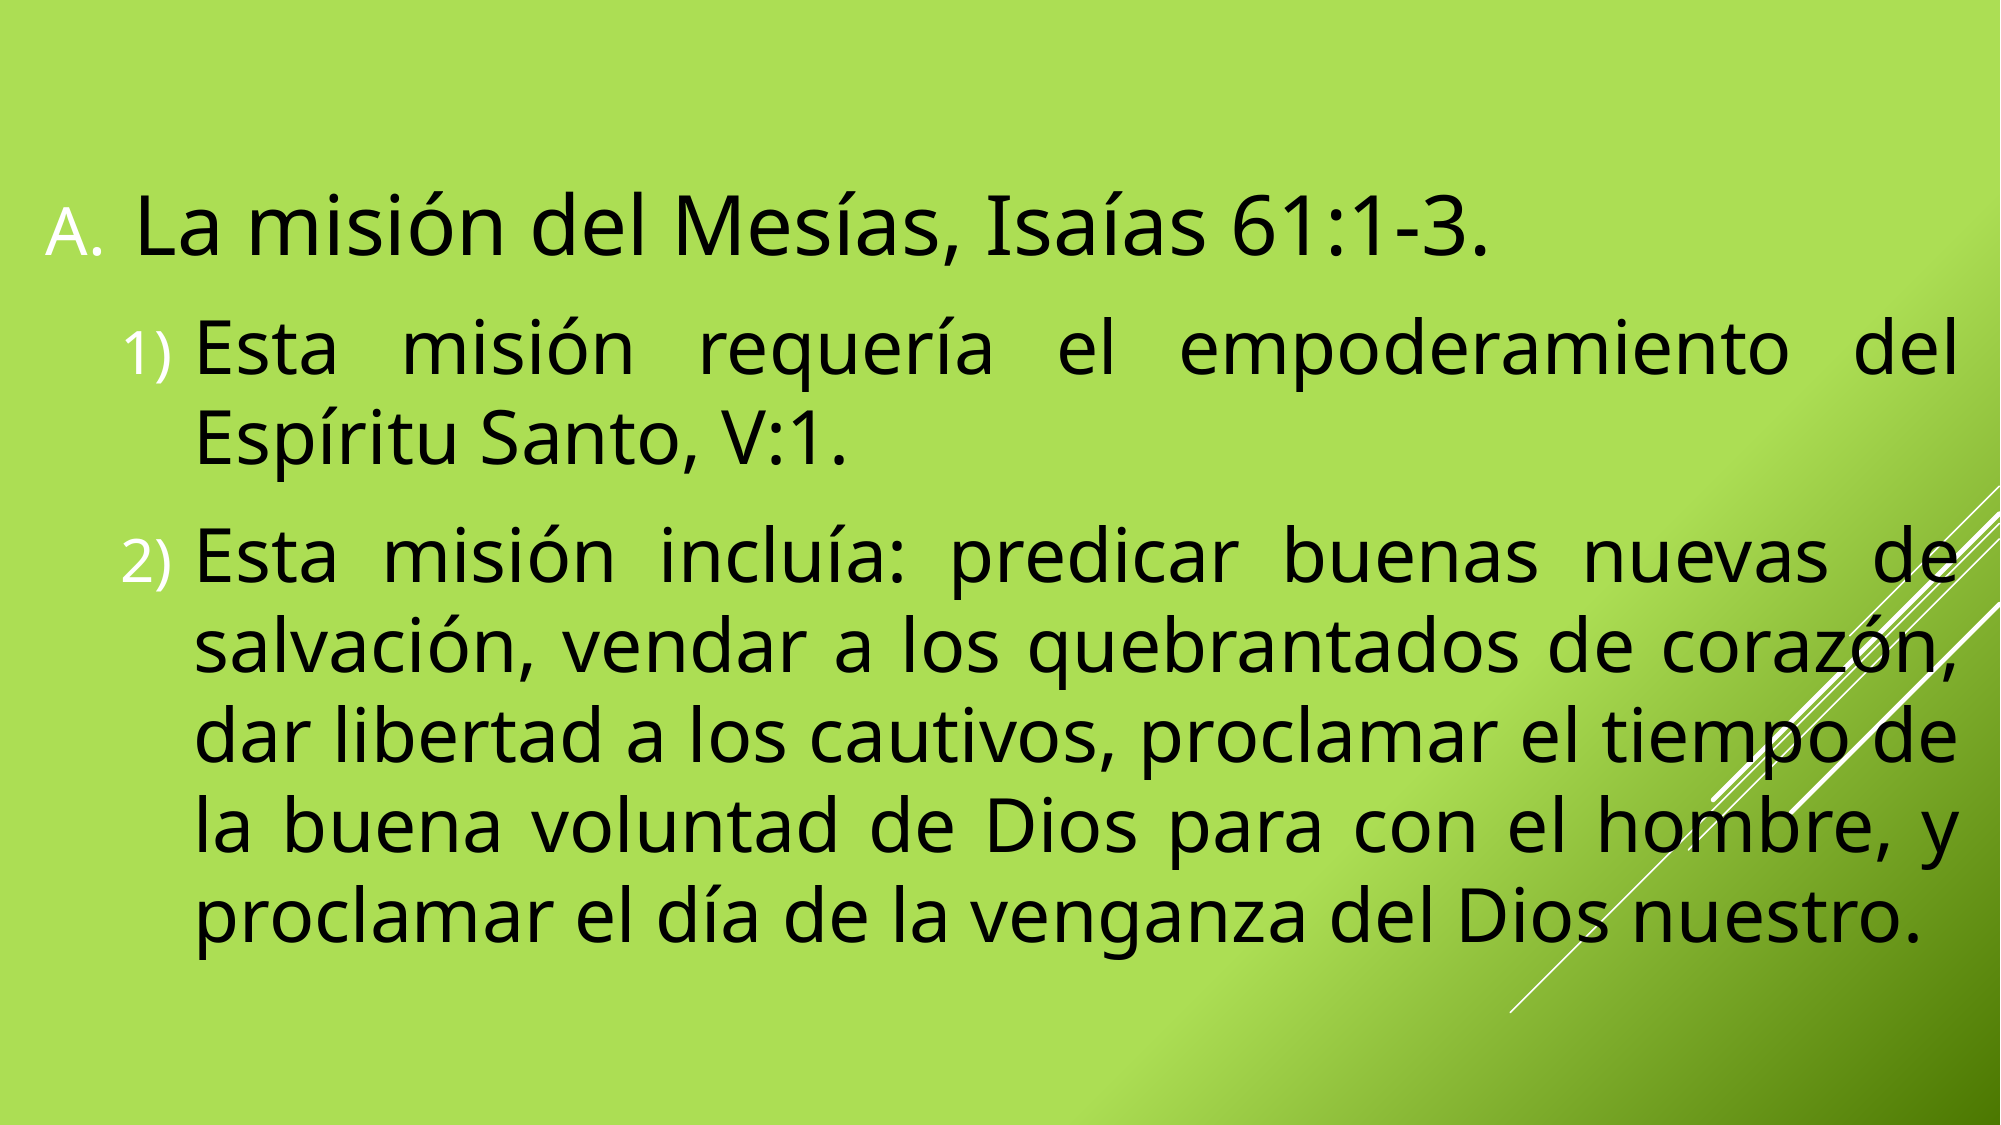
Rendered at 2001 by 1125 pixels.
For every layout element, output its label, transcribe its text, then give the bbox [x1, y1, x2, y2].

list La misión del Mesías, Isaías 61:1-3. Esta misión requería el empoderamiento del Espíritu Santo, V:1. Esta misión incluía: predicar buenas nuevas de salvación, vendar a los quebrantados de corazón, dar libertad a los cautivos, proclamar el tiempo de la buena voluntad de Dios para con el hombre, y proclamar el día de la venganza del Dios nuestro. [30, 61, 1977, 1068]
